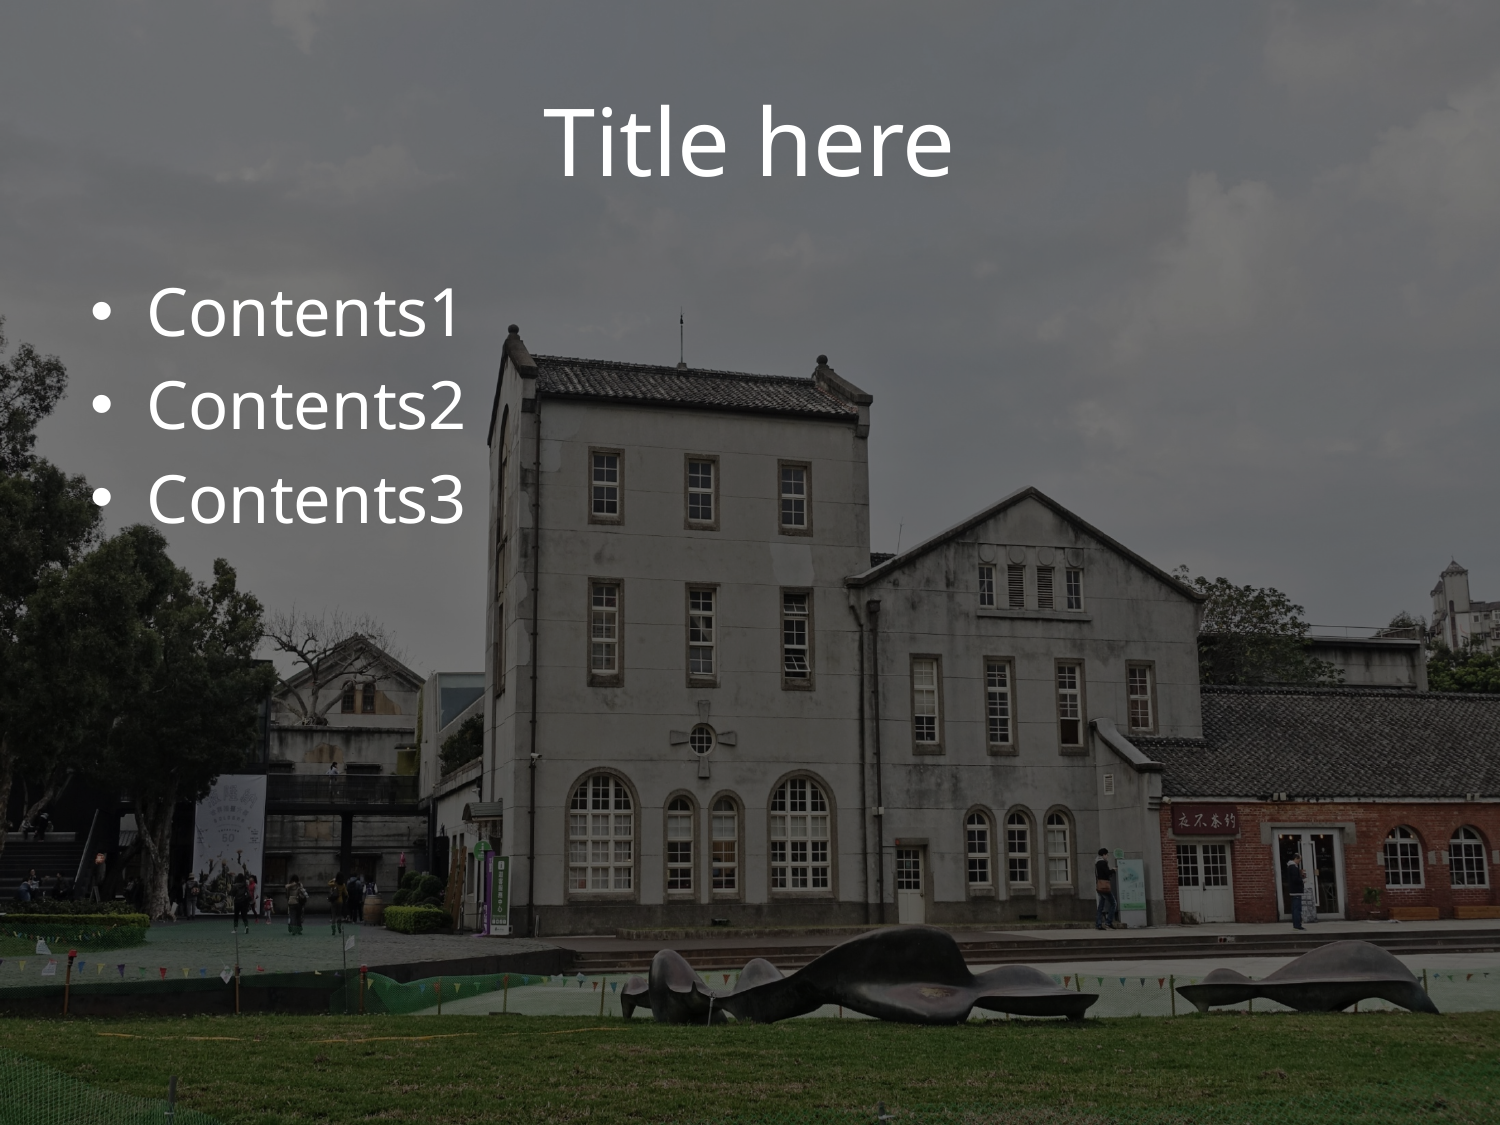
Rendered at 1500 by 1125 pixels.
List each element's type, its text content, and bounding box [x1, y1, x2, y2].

list Contents1 Contents2 Contents3 [75, 262, 1425, 1005]
text_box [0, 0, 1500, 1125]
title Title here [75, 45, 1425, 233]
